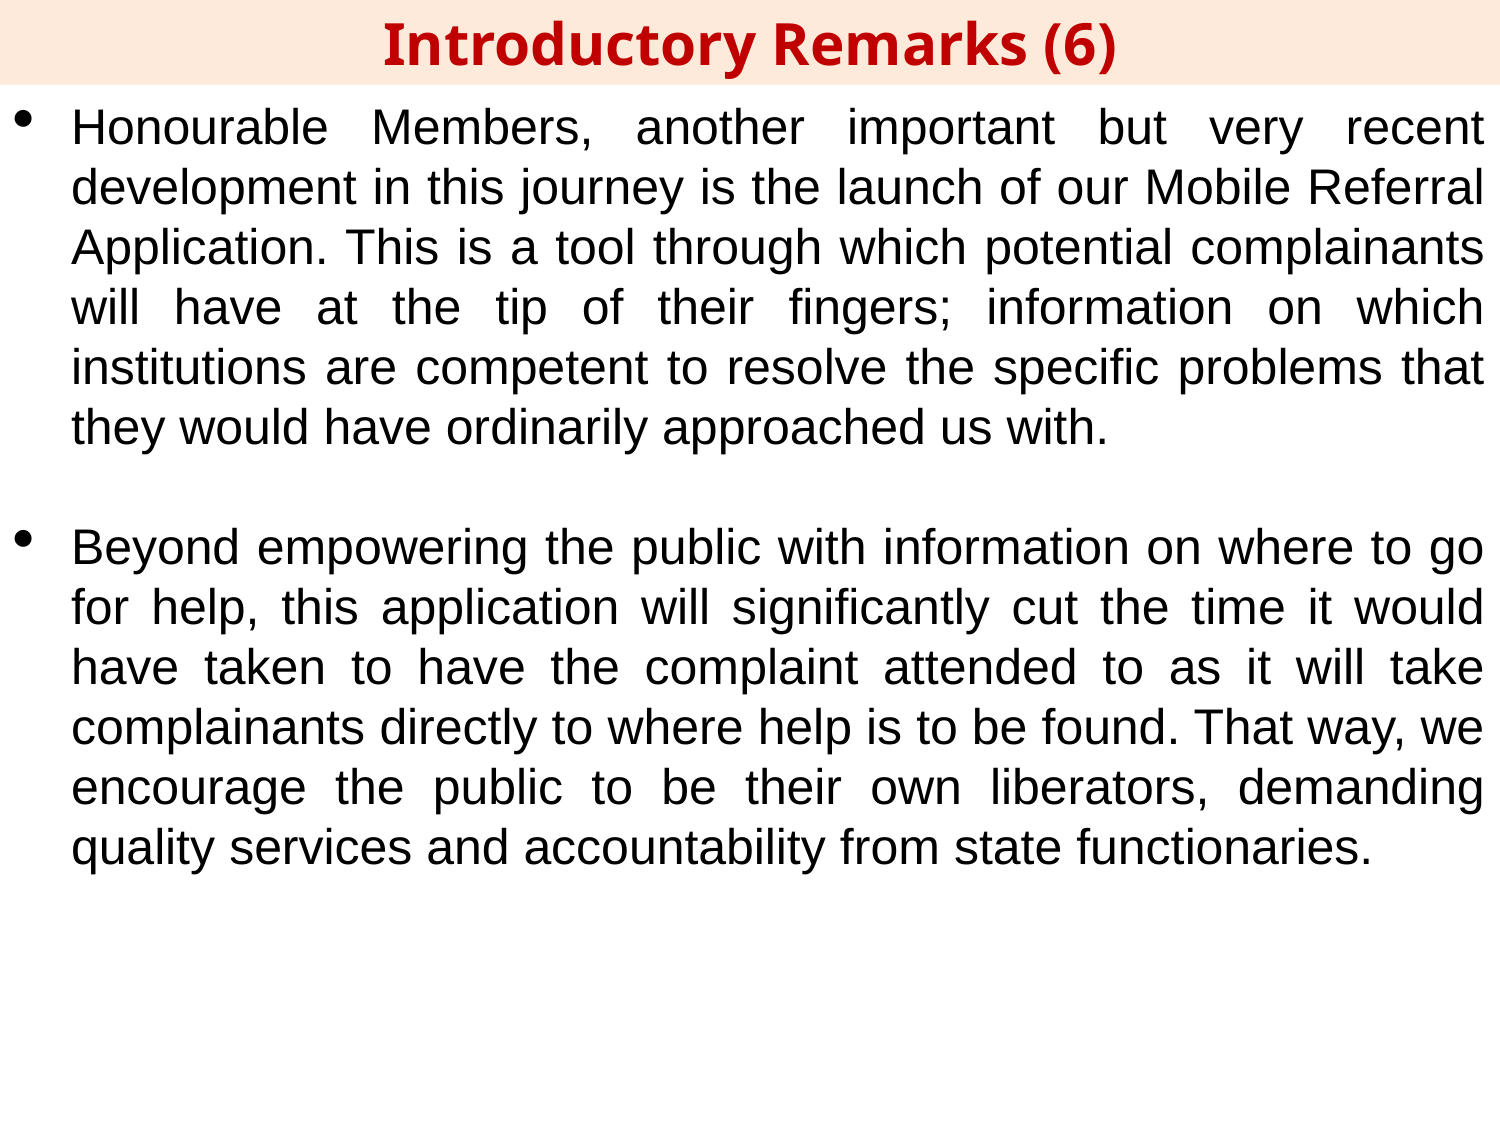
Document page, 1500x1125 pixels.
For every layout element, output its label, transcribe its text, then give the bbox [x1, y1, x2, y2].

text_box Introductory Remarks (6) [0, 0, 1500, 85]
text_box Honourable Members, another important but very recent development in this journey is the launch of our Mobile Referral Application. This is a tool through which potential complainants will have at the tip of their fingers; information on which institutions are competent to resolve the specific problems that they would have ordinarily approached us with. Beyond empowering the public with information on where to go for help, this application will significantly cut the time it would have taken to have the complaint attended to as it will take complainants directly to where help is to be found. That way, we encourage the public to be their own liberators, demanding quality services and accountability from state functionaries. [0, 87, 1500, 1125]
